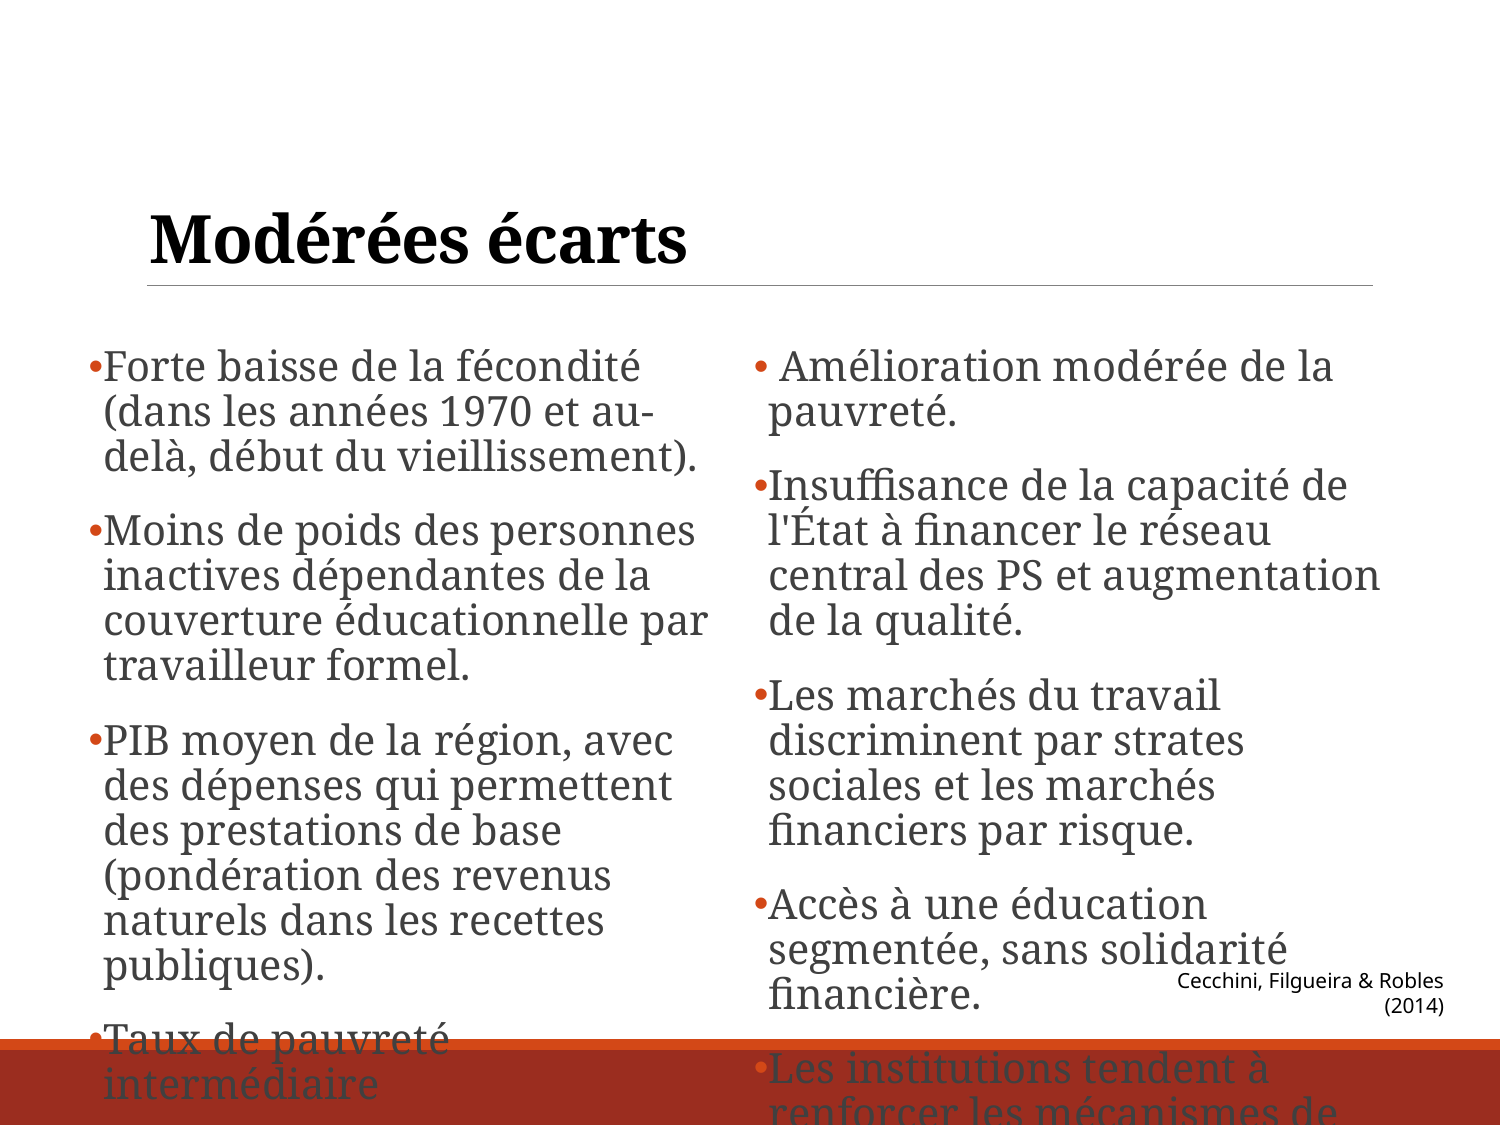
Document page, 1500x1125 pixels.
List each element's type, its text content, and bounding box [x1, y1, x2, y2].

text_box Amélioration modérée de la pauvreté. Insuffisance de la capacité de l'État à financer le réseau central des PS et augmentation de la qualité. Les marchés du travail discriminent par strates sociales et les marchés financiers par risque. Accès à une éducation segmentée, sans solidarité financière. Les institutions tendent à renforcer les mécanismes de transmission des inégalités. [753, 338, 1393, 1000]
text_box Cecchini, Filgueira & Robles (2014) [1104, 960, 1459, 1026]
list Forte baisse de la fécondité (dans les années 1970 et au-delà, début du vieillissement). Moins de poids des personnes inactives dépendantes de la couverture éducationnelle par travailleur formel. PIB moyen de la région, avec des dépenses qui permettent des prestations de base (pondération des revenus naturels dans les recettes publiques). Taux de pauvreté intermédiaire [88, 338, 728, 1000]
title Modérées écarts [134, 47, 1373, 285]
